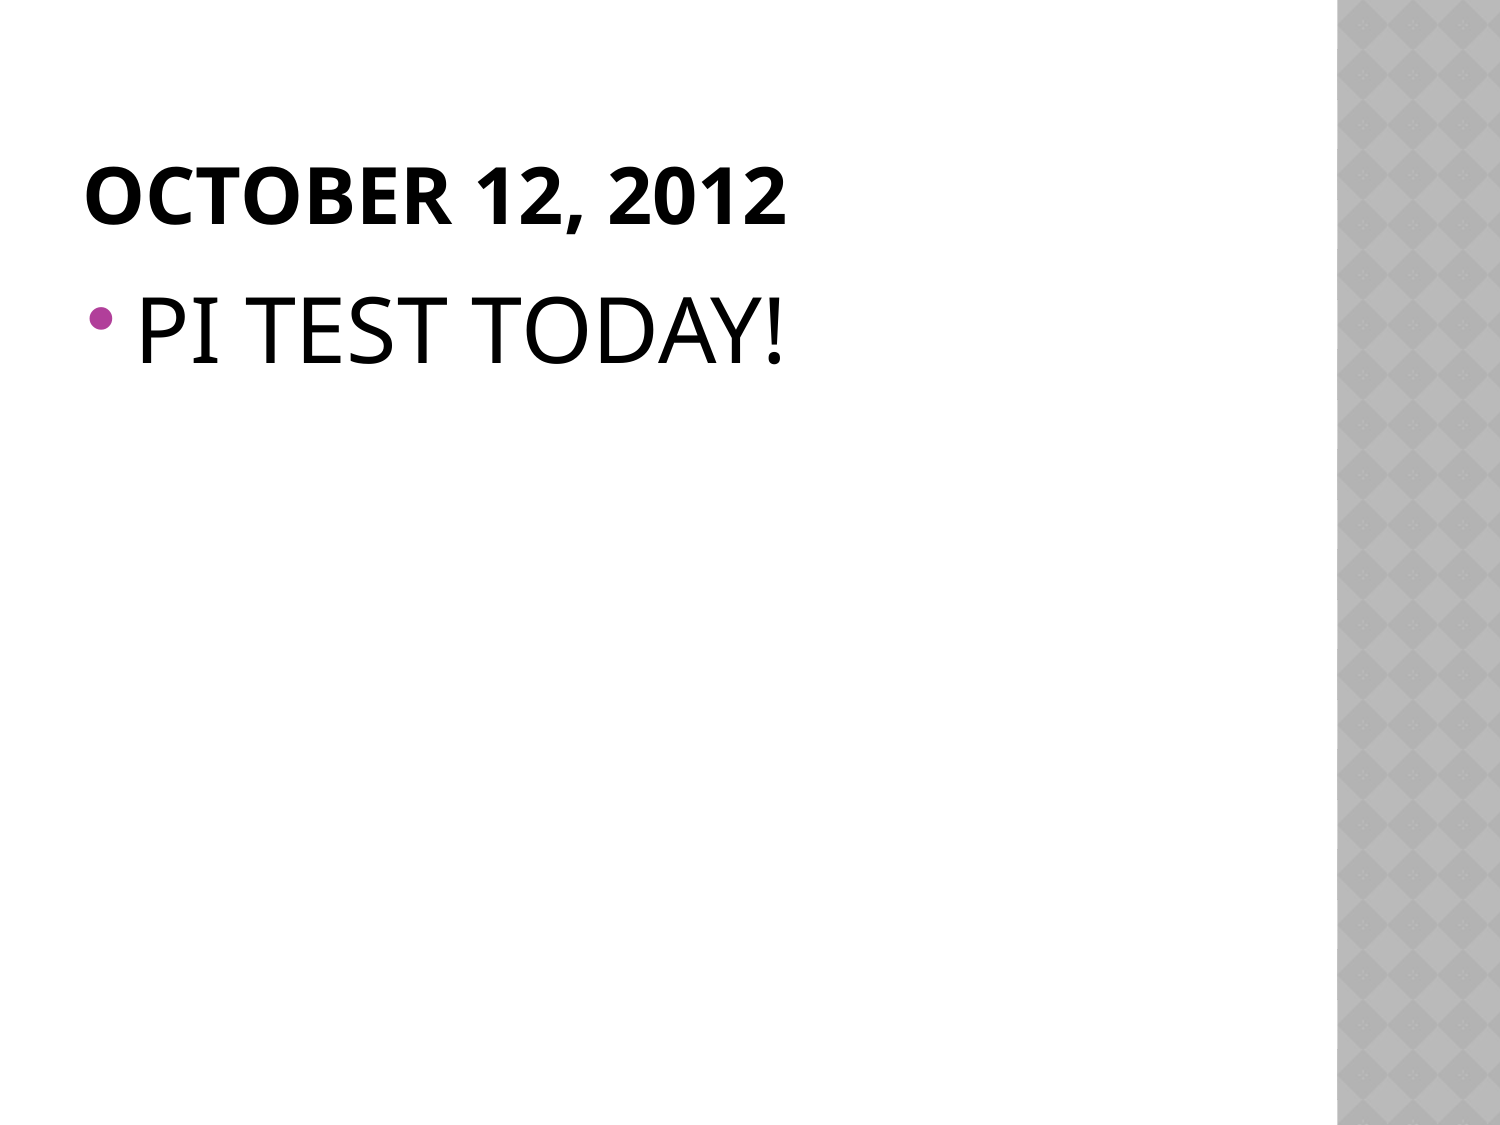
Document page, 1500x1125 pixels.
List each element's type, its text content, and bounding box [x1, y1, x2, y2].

title October 12, 2012 [75, 52, 1263, 240]
list PI TEST TODAY! [75, 264, 1263, 1059]
